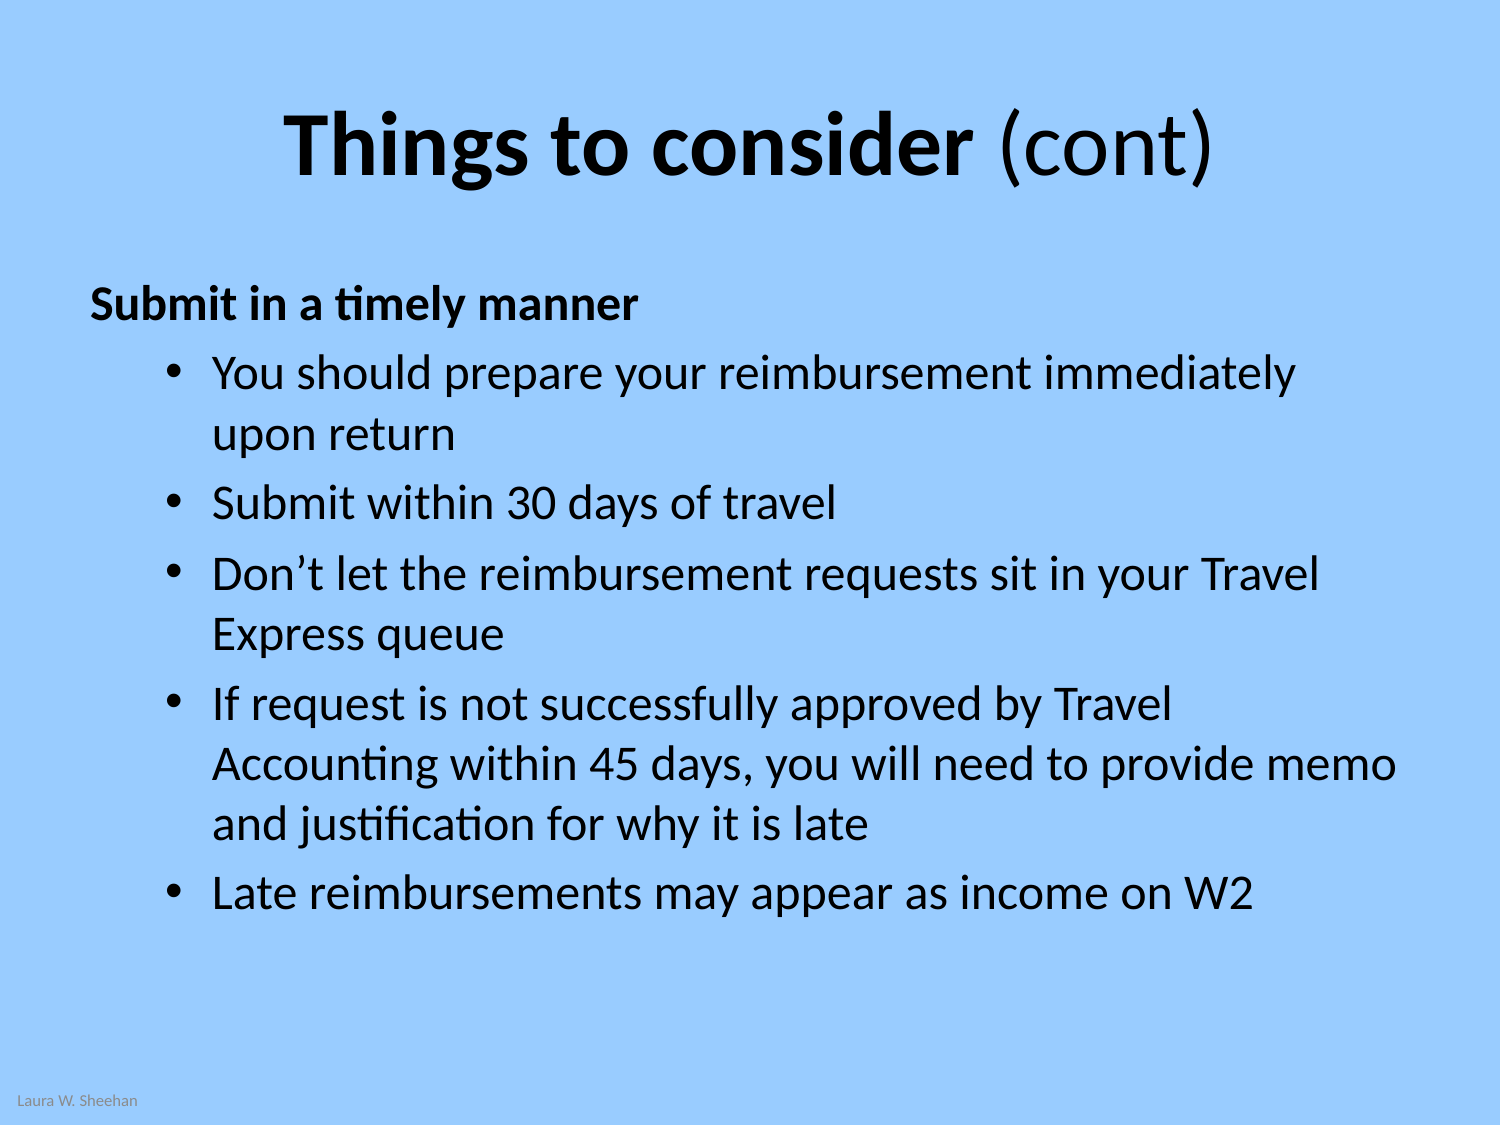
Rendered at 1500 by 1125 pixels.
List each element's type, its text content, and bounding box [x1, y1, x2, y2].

title Things to consider (cont) [75, 45, 1425, 233]
list Submit in a timely manner You should prepare your reimbursement immediately upon return Submit within 30 days of travel Don’t let the reimbursement requests sit in your Travel Express queue If request is not successfully approved by Travel Accounting within 45 days, you will need to provide memo and justification for why it is late Late reimbursements may appear as income on W2 [75, 262, 1425, 1005]
